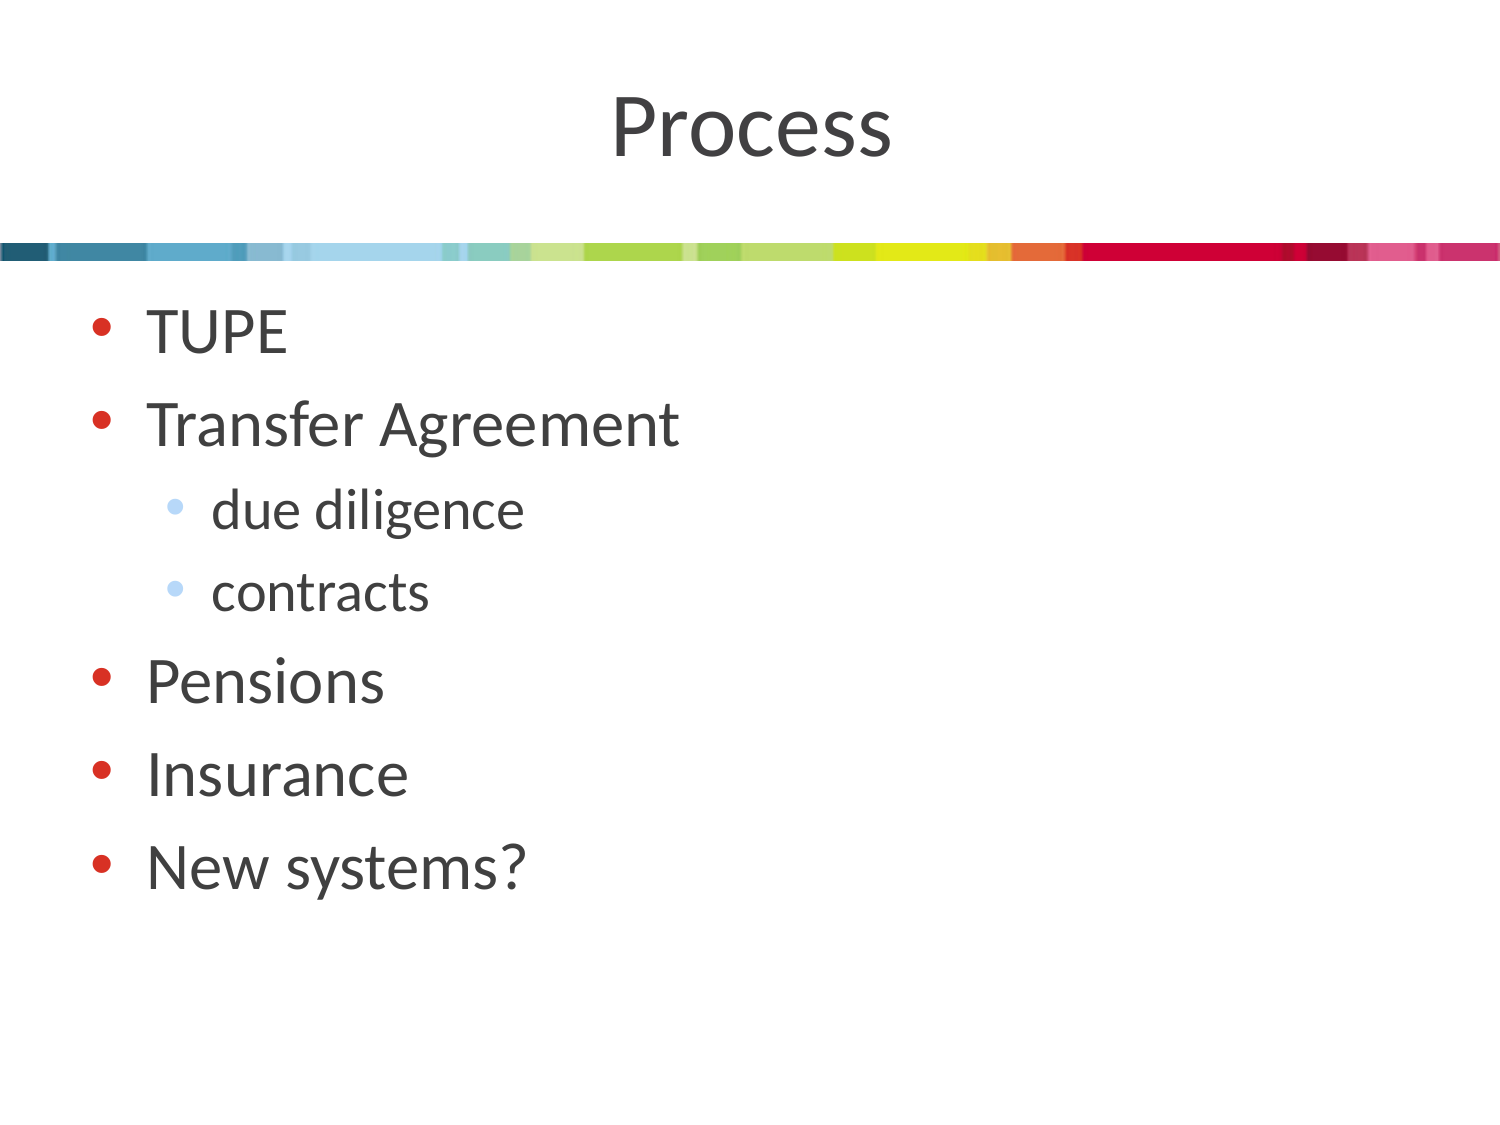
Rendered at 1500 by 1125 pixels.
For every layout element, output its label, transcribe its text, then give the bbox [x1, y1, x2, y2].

picture [0, 243, 1500, 261]
list TUPE Transfer Agreement due diligence contracts Pensions Insurance New systems? [74, 278, 1426, 1006]
title Process [76, 18, 1428, 221]
